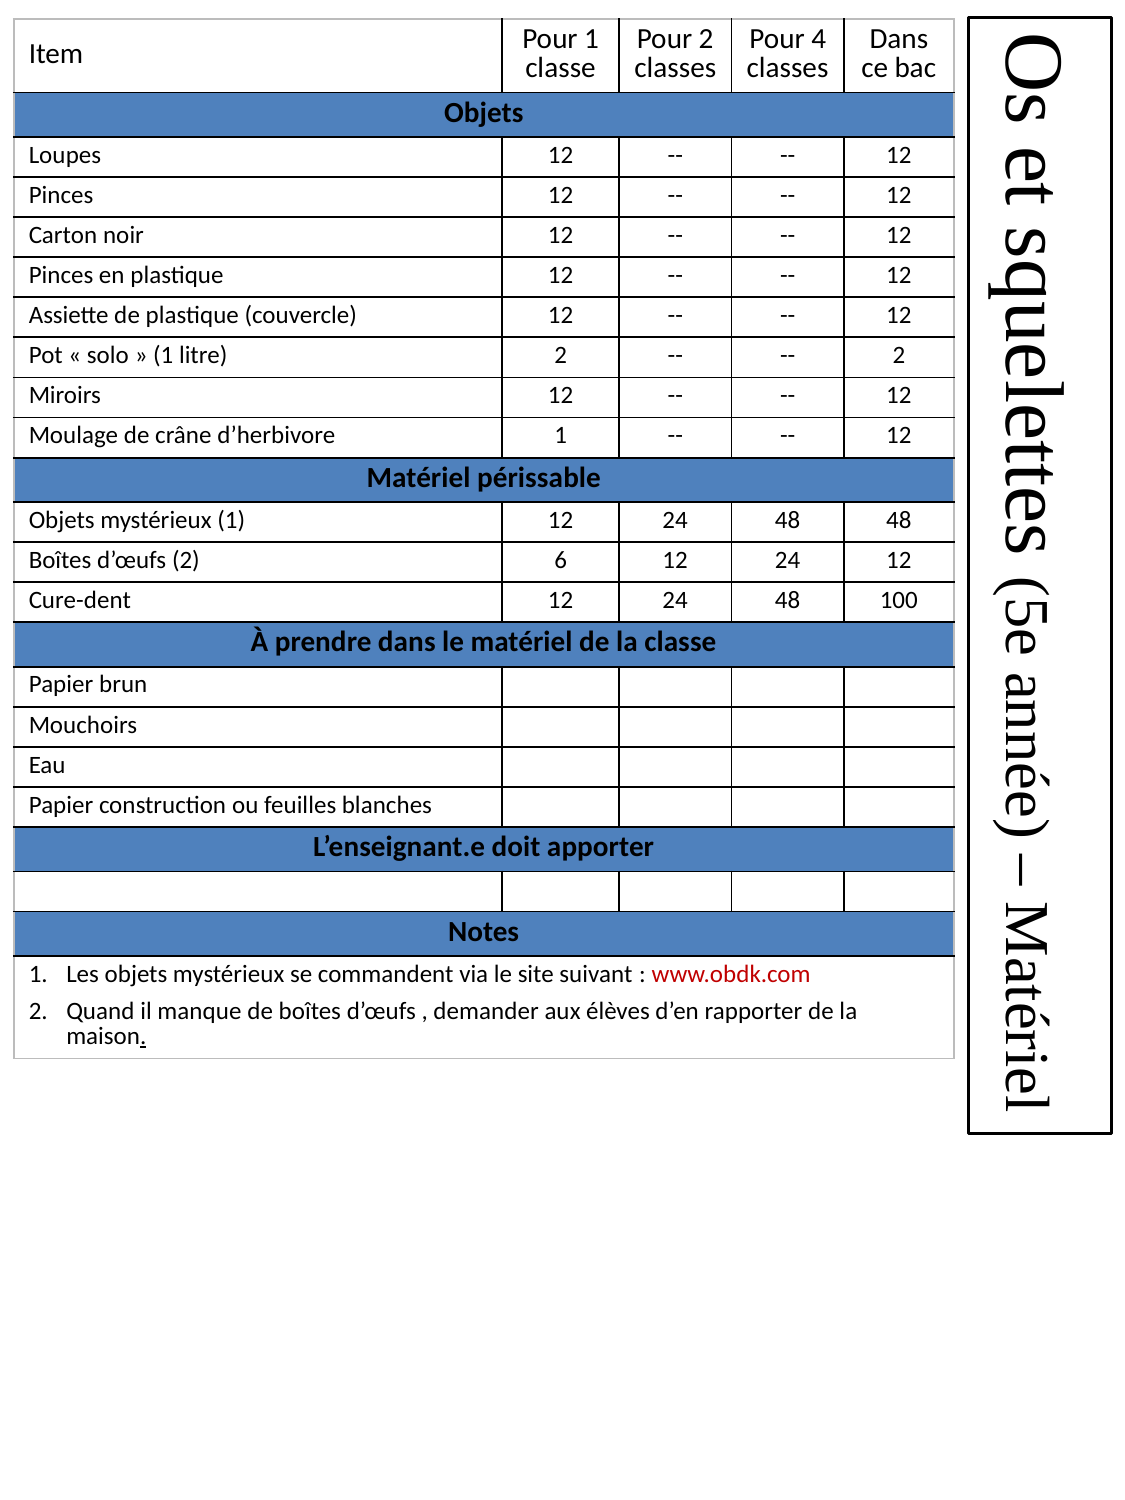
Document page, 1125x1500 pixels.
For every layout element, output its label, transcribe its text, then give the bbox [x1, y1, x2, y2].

table_cell 12 [845, 138, 953, 176]
table_cell 48 [845, 503, 953, 541]
table_cell [620, 872, 731, 911]
table_cell 12 [503, 178, 618, 216]
table_cell [503, 708, 618, 746]
table_cell 6 [503, 543, 618, 581]
table_cell 24 [620, 583, 731, 621]
table_cell L’enseignant.e doit apporter [15, 828, 953, 871]
table_cell [732, 668, 843, 706]
table_cell Miroirs [15, 378, 501, 417]
table_cell Mouchoirs [15, 708, 501, 746]
table_cell Objets mystérieux (1) [15, 503, 501, 541]
table_cell -- [620, 218, 731, 256]
table_cell [845, 668, 953, 706]
table_cell [845, 788, 953, 826]
table_cell 1 [503, 418, 618, 457]
table_cell [732, 872, 843, 911]
table_cell Moulage de crâne d’herbivore [15, 418, 501, 457]
table_cell -- [620, 378, 731, 417]
table_cell 12 [845, 178, 953, 216]
table_cell -- [732, 218, 843, 256]
table_cell 100 [845, 583, 953, 621]
title Os et squelettes (5e année) – Matériel [968, 17, 1112, 1134]
table_cell -- [732, 178, 843, 216]
table_cell Pot « solo » (1 litre) [15, 338, 501, 377]
table_cell 24 [620, 503, 731, 541]
table_cell 2 [503, 338, 618, 377]
table_cell [503, 872, 618, 911]
table_cell Notes [15, 912, 953, 955]
table_cell [845, 748, 953, 786]
table_cell [845, 872, 953, 911]
table_cell -- [732, 298, 843, 336]
table_cell 12 [620, 543, 731, 581]
table_cell [620, 668, 731, 706]
table_cell 12 [503, 503, 618, 541]
table_cell 12 [503, 218, 618, 256]
table_cell -- [732, 418, 843, 457]
table_cell Eau [15, 748, 501, 786]
table_cell [732, 788, 843, 826]
table_cell 12 [845, 543, 953, 581]
table_cell 12 [503, 583, 618, 621]
table_cell 2 [845, 338, 953, 377]
table_cell -- [620, 178, 731, 216]
table_cell 48 [732, 503, 843, 541]
table_cell [732, 748, 843, 786]
table_cell Les objets mystérieux se commandent via le site suivant : www.obdk.com Quand il manque de boîtes d’œufs , demander aux élèves d’en rapporter de la maison. [15, 957, 953, 1058]
table_cell -- [620, 258, 731, 296]
table_cell [620, 708, 731, 746]
table_cell -- [620, 138, 731, 176]
table_cell -- [732, 338, 843, 377]
table_cell [15, 872, 501, 911]
table_cell Objets [15, 93, 953, 136]
table_cell Carton noir [15, 218, 501, 256]
table_cell Pinces en plastique [15, 258, 501, 296]
table_cell -- [620, 298, 731, 336]
table_cell [620, 788, 731, 826]
table_cell [732, 708, 843, 746]
table_cell [503, 748, 618, 786]
table_cell Assiette de plastique (couvercle) [15, 298, 501, 336]
table_cell -- [732, 138, 843, 176]
table_cell À prendre dans le matériel de la classe [15, 623, 953, 666]
table_cell [845, 708, 953, 746]
table_cell 12 [503, 378, 618, 417]
table_cell 12 [503, 138, 618, 176]
table_cell Papier construction ou feuilles blanches [15, 788, 501, 826]
table_cell Loupes [15, 138, 501, 176]
table_cell Pinces [15, 178, 501, 216]
table_cell 24 [732, 543, 843, 581]
table_cell Papier brun [15, 668, 501, 706]
table_header Item [15, 20, 501, 92]
table_cell Boîtes d’œufs (2) [15, 543, 501, 581]
table_cell 48 [732, 583, 843, 621]
table_header Pour 2 classes [620, 20, 731, 92]
table_cell -- [620, 418, 731, 457]
table_cell 12 [845, 298, 953, 336]
table_cell -- [620, 338, 731, 377]
table_header Pour 4 classes [732, 20, 843, 92]
table_cell 12 [503, 258, 618, 296]
table_cell Cure-dent [15, 583, 501, 621]
table_cell 12 [845, 218, 953, 256]
table_cell [503, 788, 618, 826]
table_cell 12 [845, 258, 953, 296]
table_header Pour 1 classe [503, 20, 618, 92]
table_header Dans ce bac [845, 20, 953, 92]
table_cell -- [732, 378, 843, 417]
table_cell Matériel périssable [15, 459, 953, 501]
table_cell 12 [845, 418, 953, 457]
table_cell 12 [503, 298, 618, 336]
table_cell [620, 748, 731, 786]
table_cell -- [732, 258, 843, 296]
table_cell [503, 668, 618, 706]
table_cell 12 [845, 378, 953, 417]
